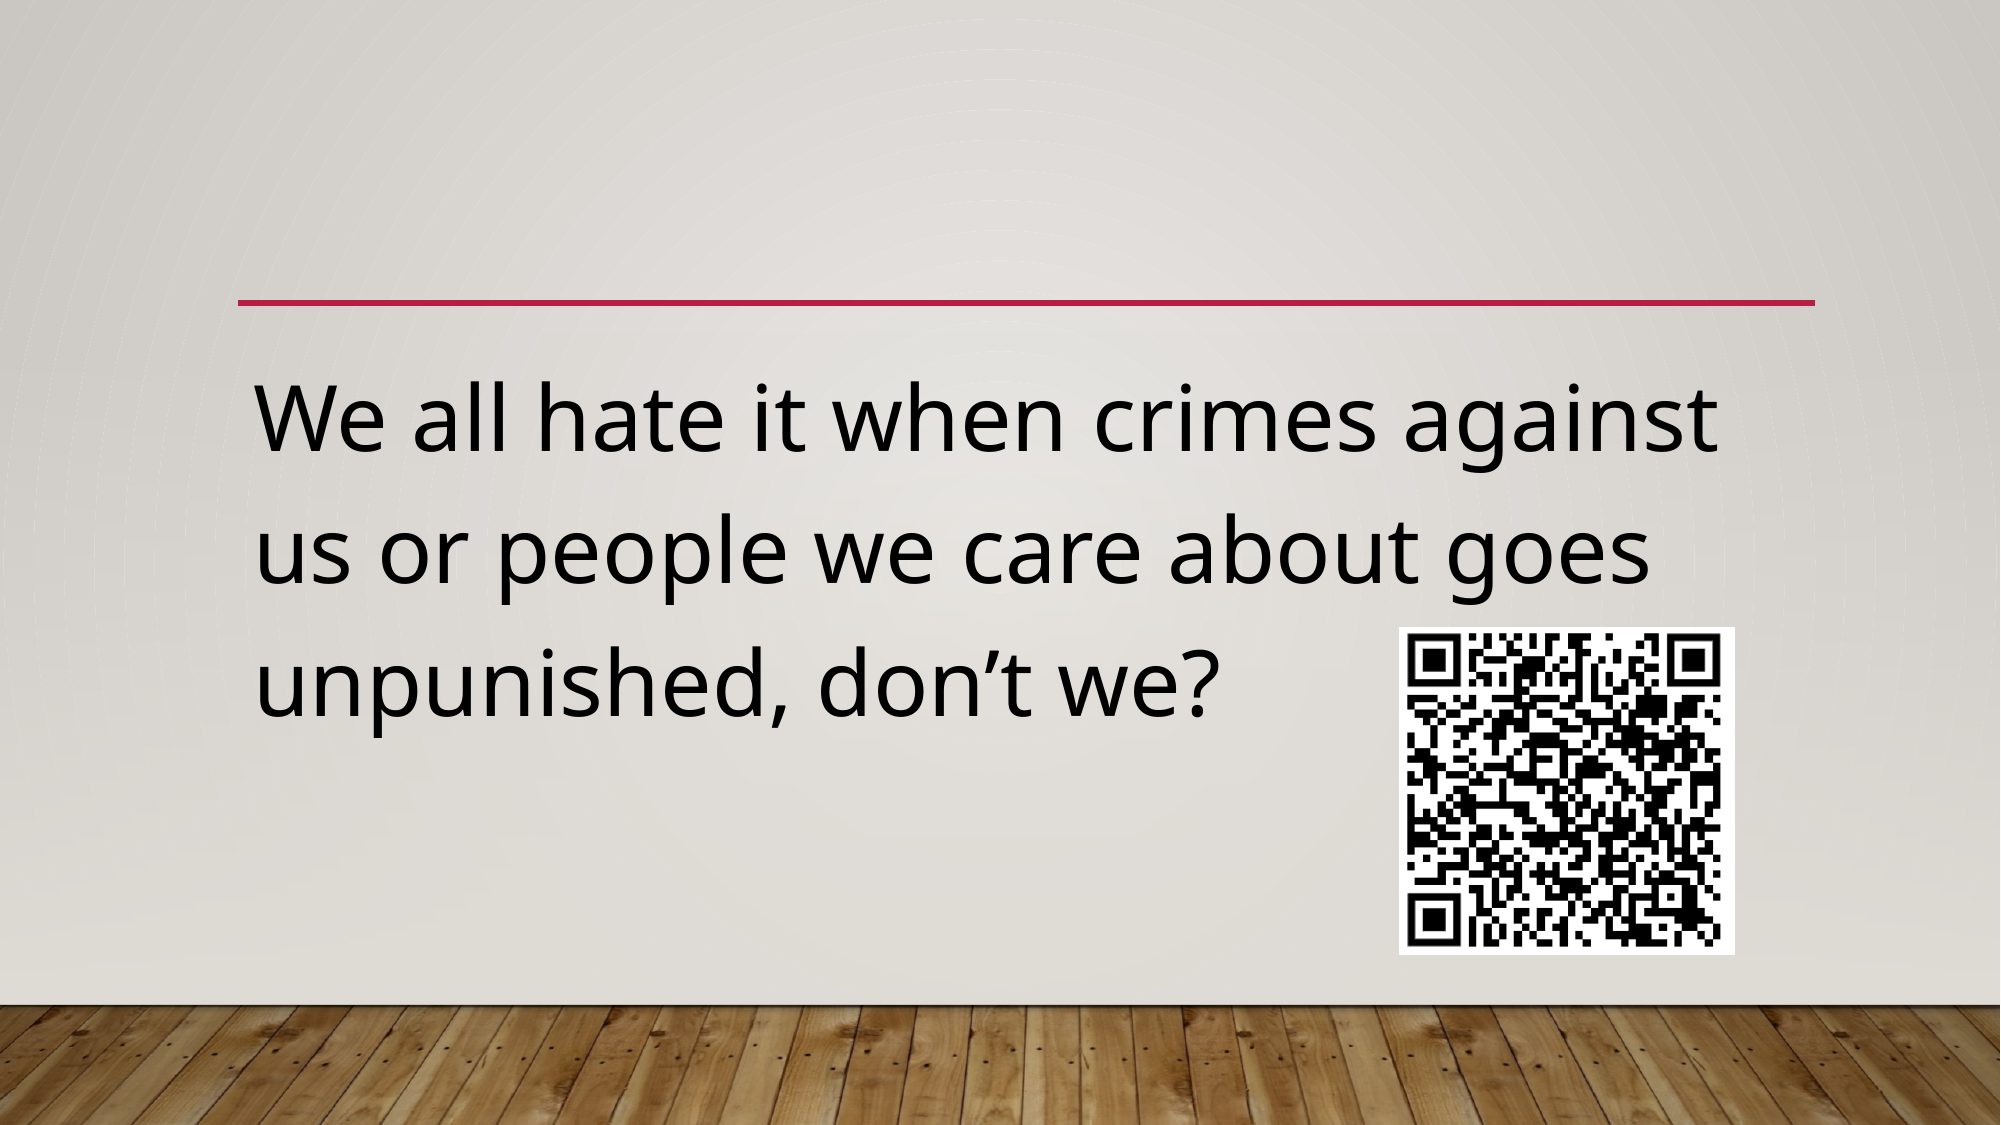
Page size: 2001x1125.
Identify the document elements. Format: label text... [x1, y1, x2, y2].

list We all hate it when crimes against us or people we care about goes unpunished, don’t we? [238, 330, 1814, 897]
picture [0, 1005, 2000, 1125]
picture [1399, 627, 1736, 956]
